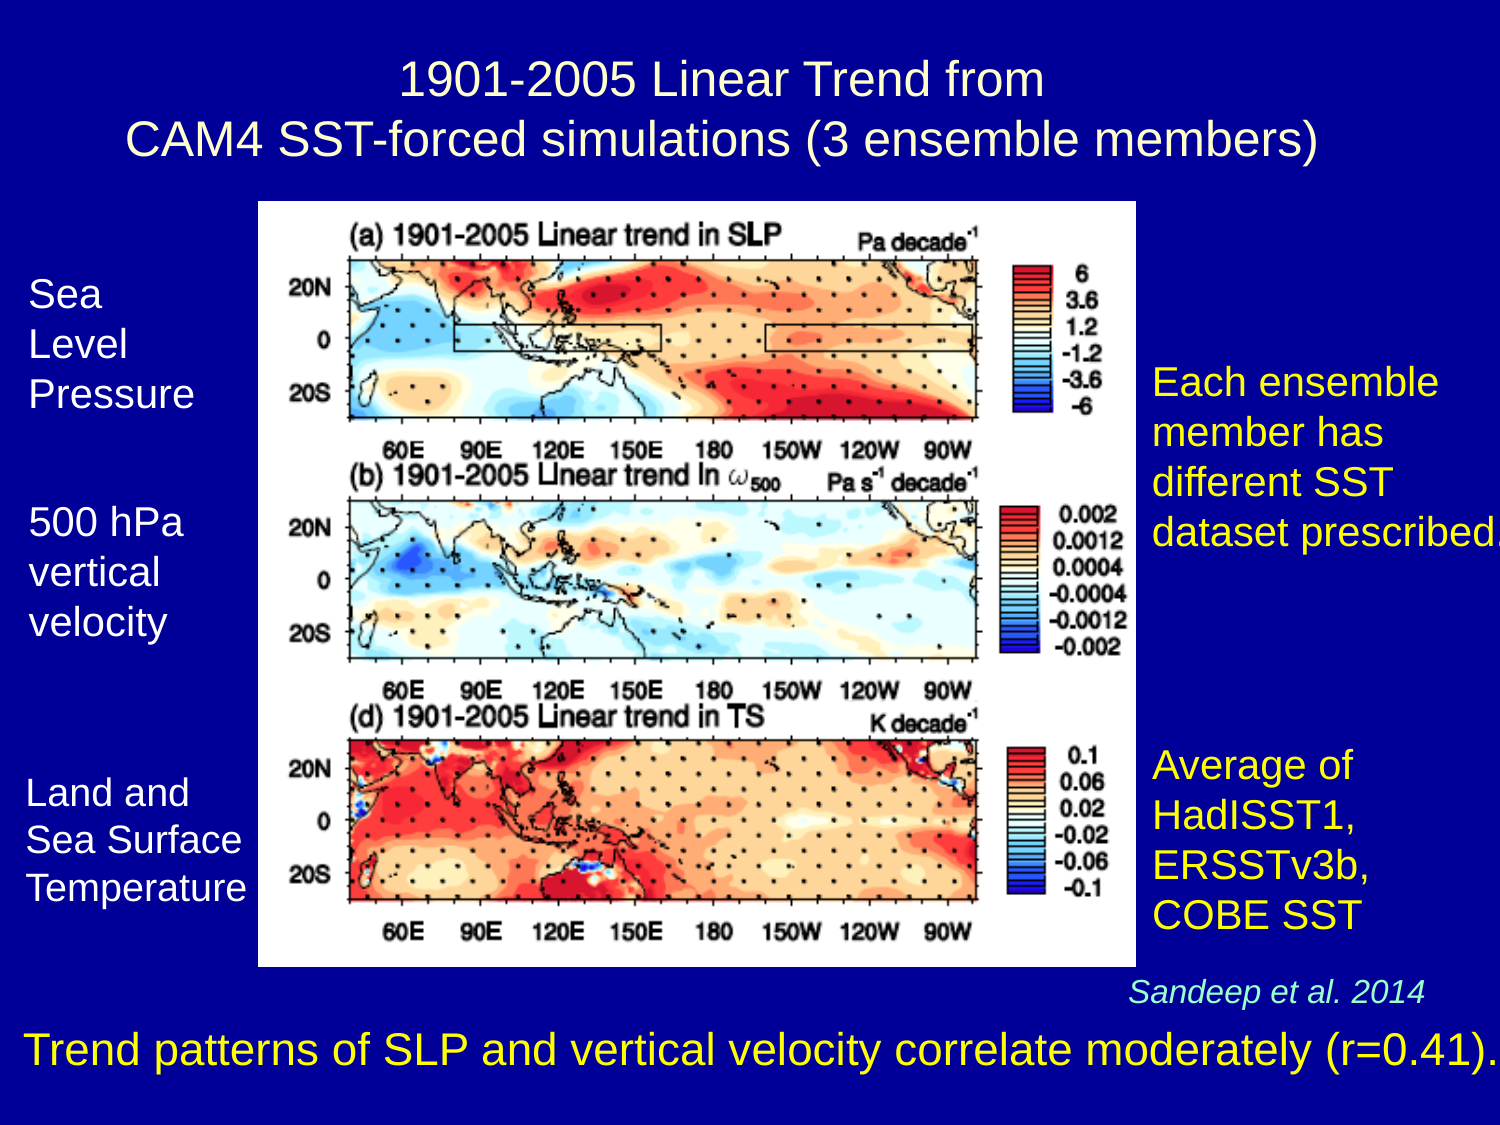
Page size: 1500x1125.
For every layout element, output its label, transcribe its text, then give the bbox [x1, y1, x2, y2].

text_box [257, 201, 1137, 967]
text_box Trend patterns of SLP and vertical velocity correlate moderately (r=0.41). [8, 1011, 1500, 1082]
text_box Sandeep et al. 2014 [1113, 962, 1481, 1011]
text_box Each ensemble member has different SST dataset prescribed. [1140, 347, 1500, 563]
text_box 1901-2005 Linear Trend from CAM4 SST-forced simulations (3 ensemble members) [109, 39, 1349, 174]
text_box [12, 259, 212, 654]
text_box Average of HadISST1, ERSSTv3b, COBE SST [1140, 730, 1385, 946]
text_box Land and Sea Surface Temperature [10, 759, 252, 917]
